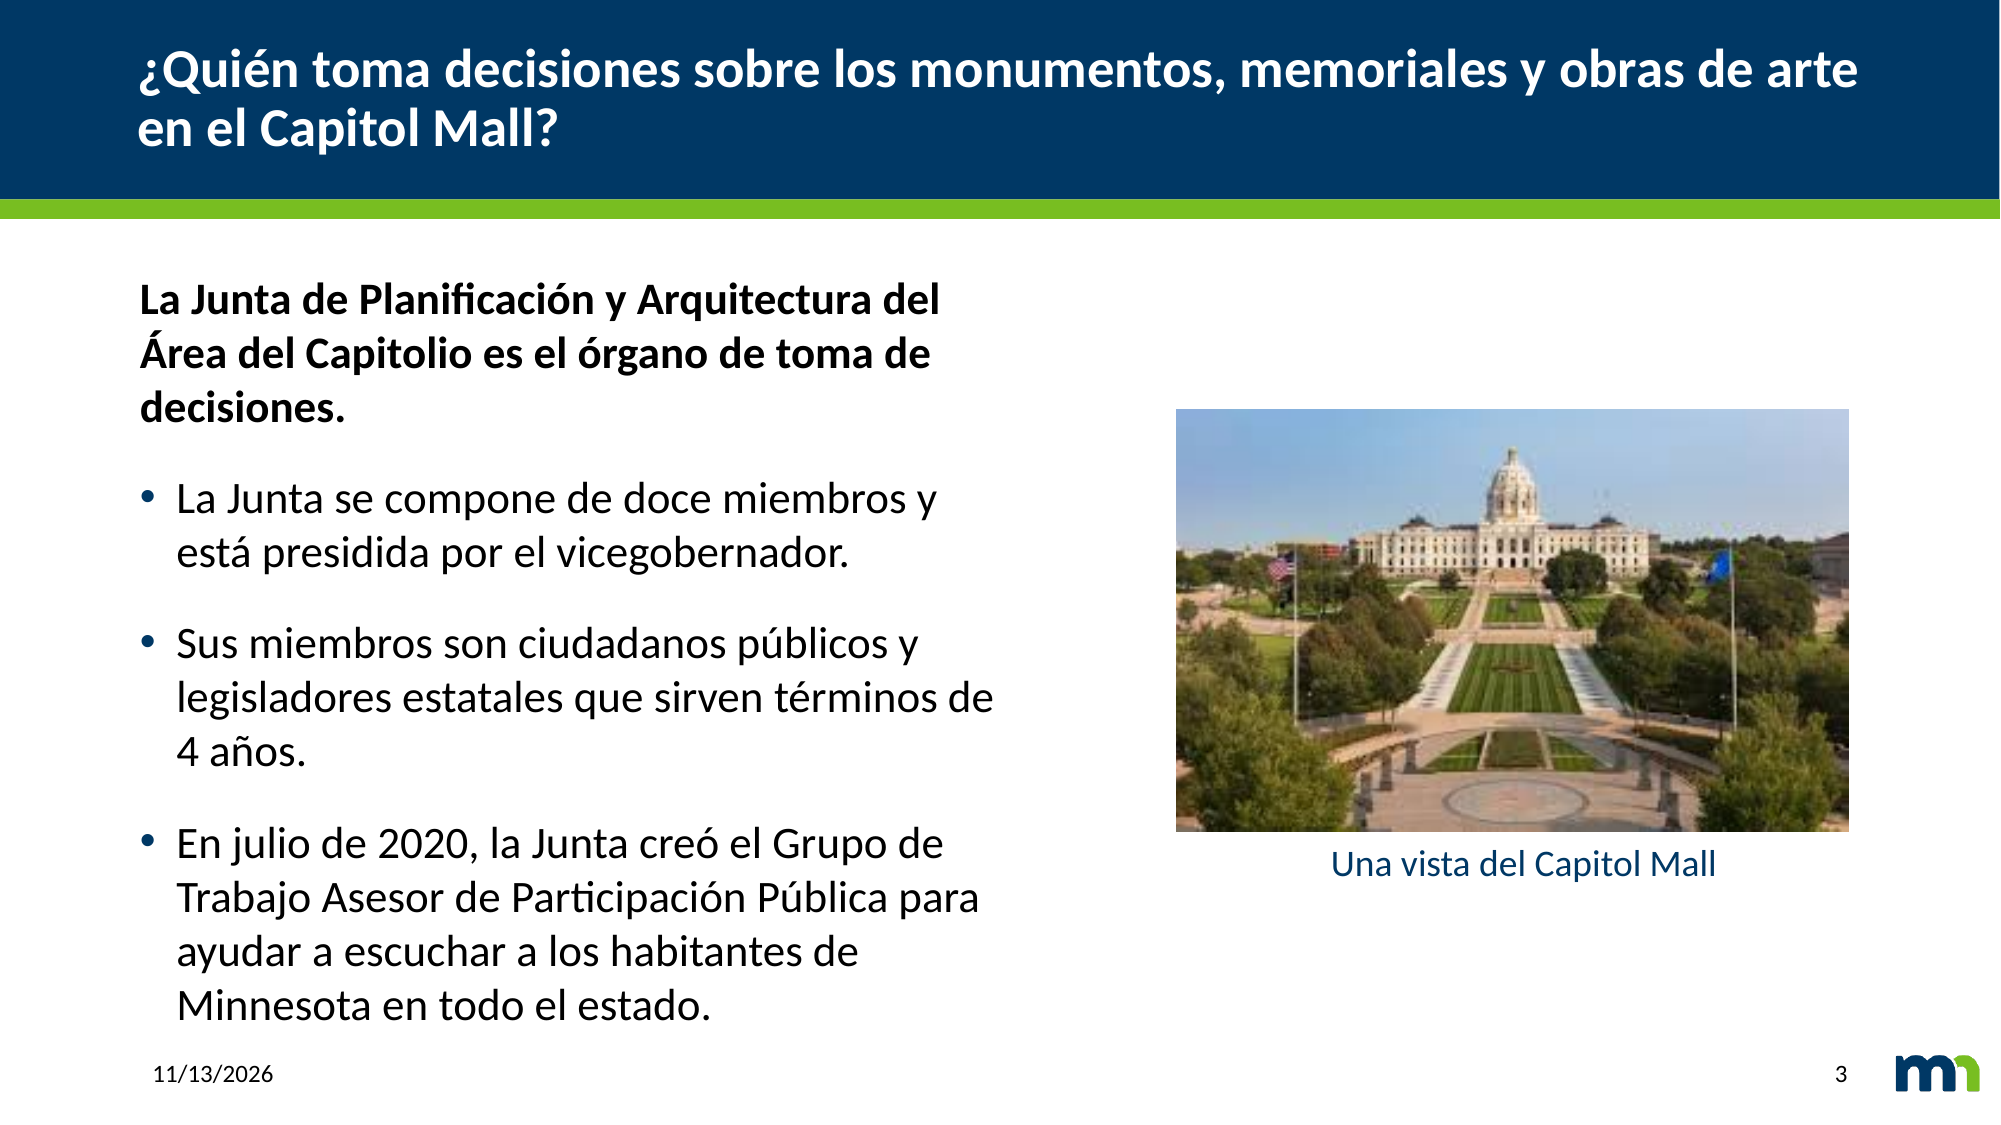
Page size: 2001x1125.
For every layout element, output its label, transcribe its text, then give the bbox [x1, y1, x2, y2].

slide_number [137, 1042, 361, 1103]
slide_number 3 [1622, 1042, 1863, 1103]
picture [1895, 1053, 1981, 1092]
title ¿Quién toma decisiones sobre los monumentos, memoriales y obras de arte en el Capitol Mall? [137, 32, 1863, 233]
picture [1176, 408, 1849, 833]
list La Junta de Planificación y Arquitectura del Área del Capitolio es el órgano de toma de decisiones. La Junta se compone de doce miembros y está presidida por el vicegobernador. Sus miembros son ciudadanos públicos y legisladores estatales que sirven términos de 4 años. En julio de 2020, la Junta creó el Grupo de Trabajo Asesor de Participación Pública para ayudar a escuchar a los habitantes de Minnesota en todo el estado. [124, 261, 1031, 1043]
text_box Una vista del Capitol Mall [1315, 833, 1743, 892]
